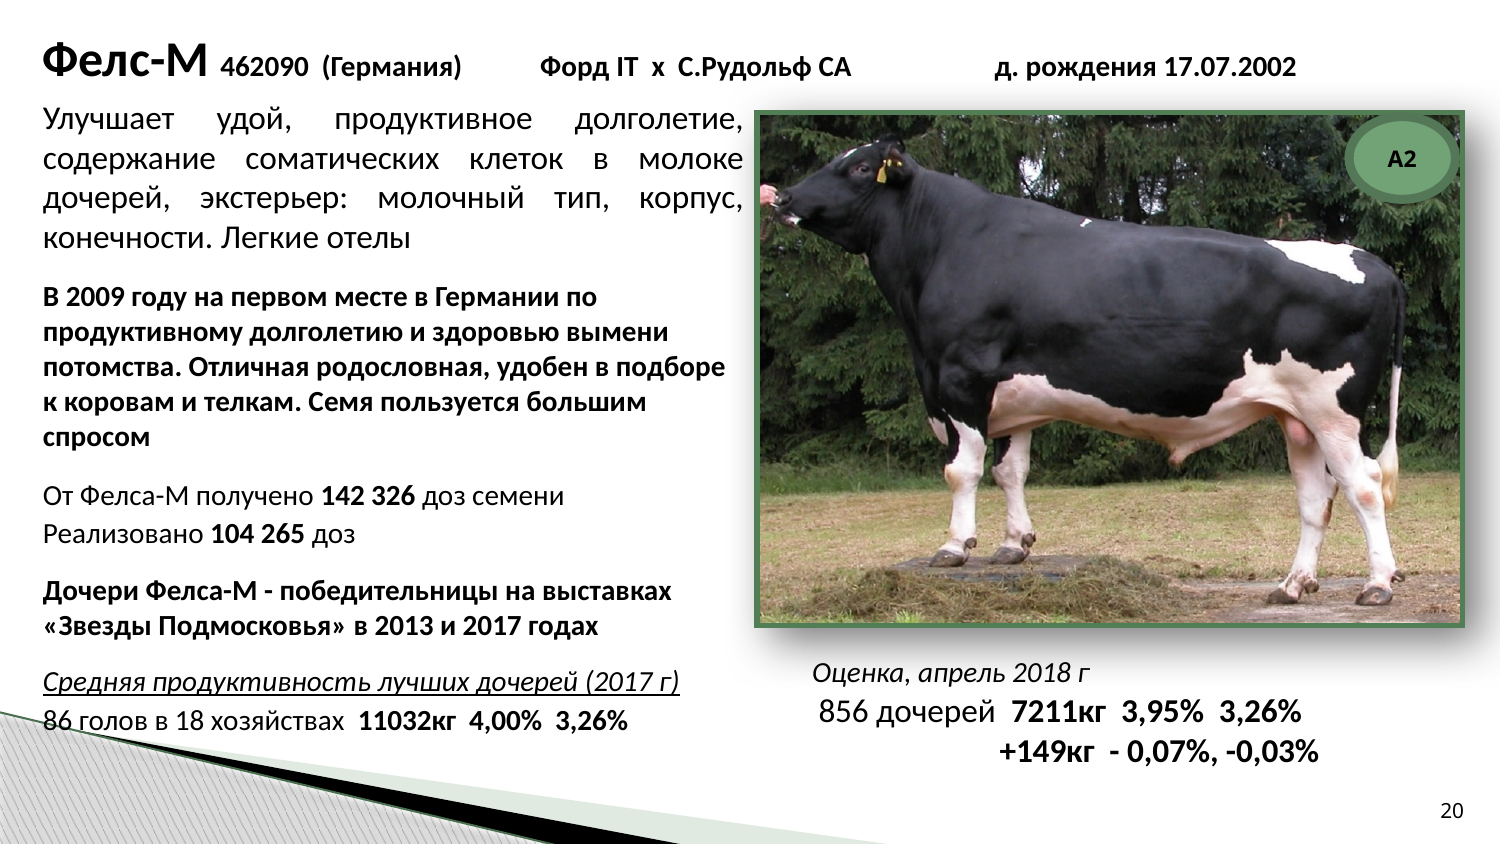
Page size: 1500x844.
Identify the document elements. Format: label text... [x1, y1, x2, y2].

text_box Фелс-М 462090 (Германия) Форд IT х С.Рудольф СА д. рождения 17.07.2002 [0, 30, 1460, 147]
slide_number 20 [1418, 788, 1479, 834]
text_box Оценка, апрель 2018 г 856 дочерей 7211кг 3,95% 3,26% +149кг - 0,07%, -0,03% [797, 675, 1412, 788]
list Улучшает удой, продуктивное долголетие, содержание соматических клеток в молоке дочерей, экстерьер: молочный тип, корпус, конечности. Легкие отелы В 2009 году на первом месте в Германии по продуктивному долголетию и здоровью вымени потомства. Отличная родословная, удобен в подборе к коровам и телкам. Семя пользуется большим спросом От Фелса-М получено 142 326 доз семени Реализовано 104 265 доз Дочери Фелса-М - победительницы на выставках «Звезды Подмосковья» в 2013 и 2017 годах Средняя продуктивность лучших дочерей (2017 г) 86 голов в 18 хозяйствах 11032кг 4,00% 3,26% [0, 147, 760, 759]
picture [759, 114, 1461, 623]
